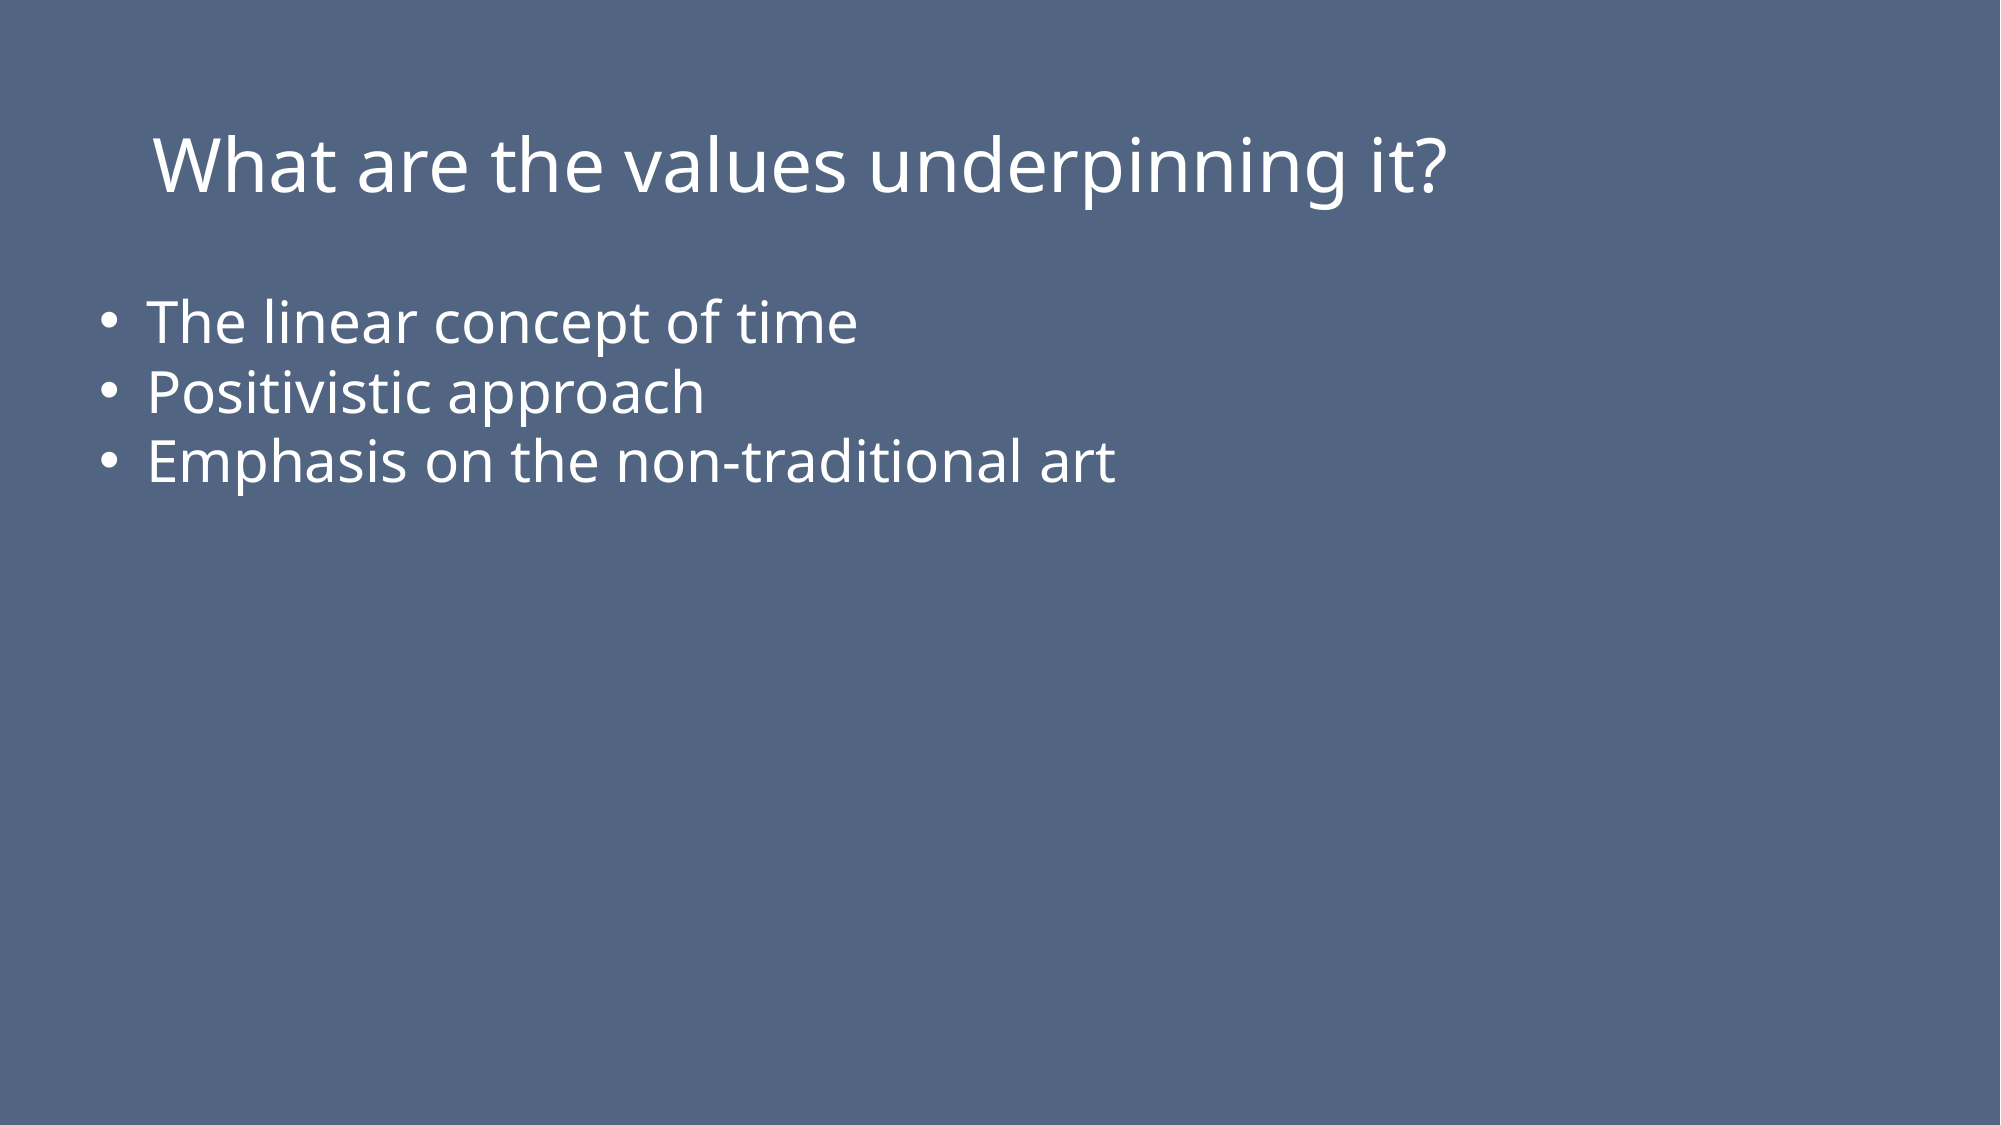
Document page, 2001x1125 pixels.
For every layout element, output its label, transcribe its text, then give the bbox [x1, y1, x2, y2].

title What are the values underpinning it? [137, 59, 1863, 278]
text_box The linear concept of time Positivistic approach Emphasis on the non-traditional art [84, 277, 1796, 502]
